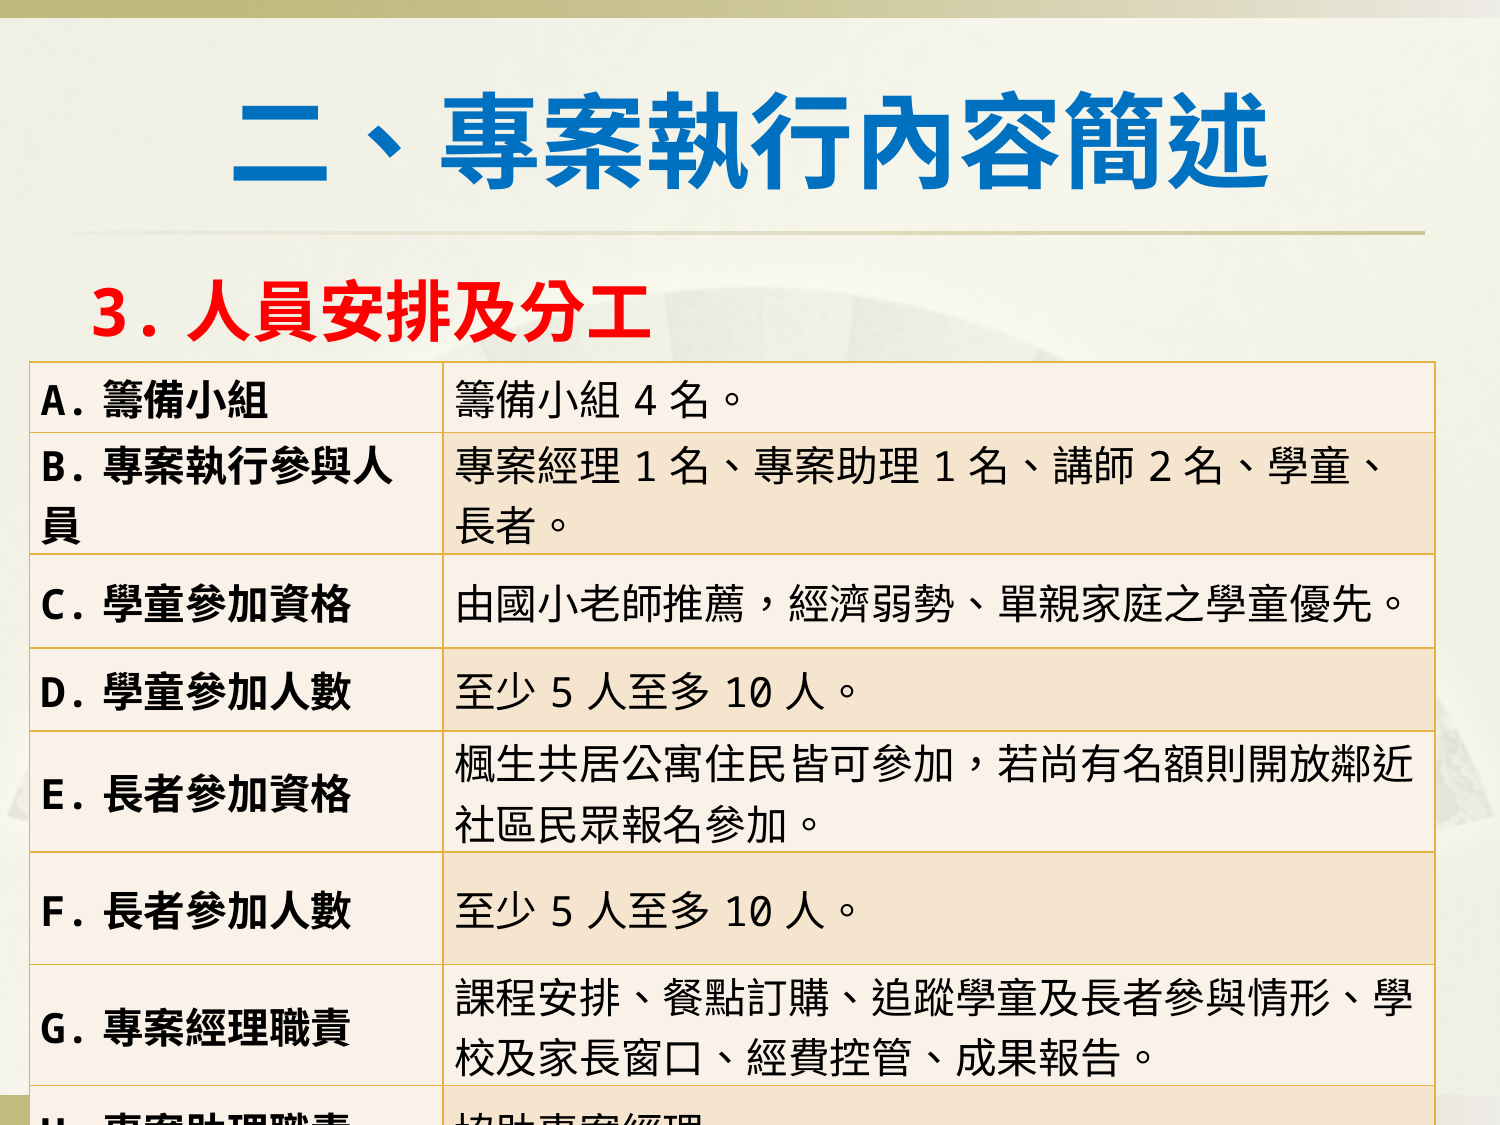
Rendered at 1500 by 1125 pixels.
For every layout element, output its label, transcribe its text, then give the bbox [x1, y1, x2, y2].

table_cell H.專案助理職責 [30, 1086, 442, 1125]
table_cell 由國小老師推薦，經濟弱勢、單親家庭之學童優先。 [444, 555, 1434, 647]
table_header A.籌備小組 [30, 363, 442, 432]
table_cell C.學童參加資格 [30, 555, 442, 647]
table_cell E.長者參加資格 [30, 732, 442, 851]
list 3.人員安排及分工 [75, 262, 1425, 361]
title 二、專案執行內容簡述 [75, 45, 1425, 233]
table_cell B.專案執行參與人員 [30, 433, 442, 553]
table_header 籌備小組4名。 [444, 363, 1434, 432]
table_cell F.長者參加人數 [30, 853, 442, 964]
table_cell 楓生共居公寓住民皆可參加，若尚有名額則開放鄰近社區民眾報名參加。 [444, 732, 1434, 851]
table_cell 至少5人至多10人。 [444, 853, 1434, 964]
table_cell D.學童參加人數 [30, 649, 442, 730]
table_cell 至少5人至多10人。 [444, 649, 1434, 730]
table_cell G.專案經理職責 [30, 965, 442, 1085]
table_cell 課程安排、餐點訂購、追蹤學童及長者參與情形、學校及家長窗口、經費控管、成果報告。 [444, 965, 1434, 1085]
table_cell 協助專案經理。 [444, 1086, 1434, 1125]
table_cell 專案經理1名、專案助理1名、講師2名、學童、長者。 [444, 433, 1434, 553]
